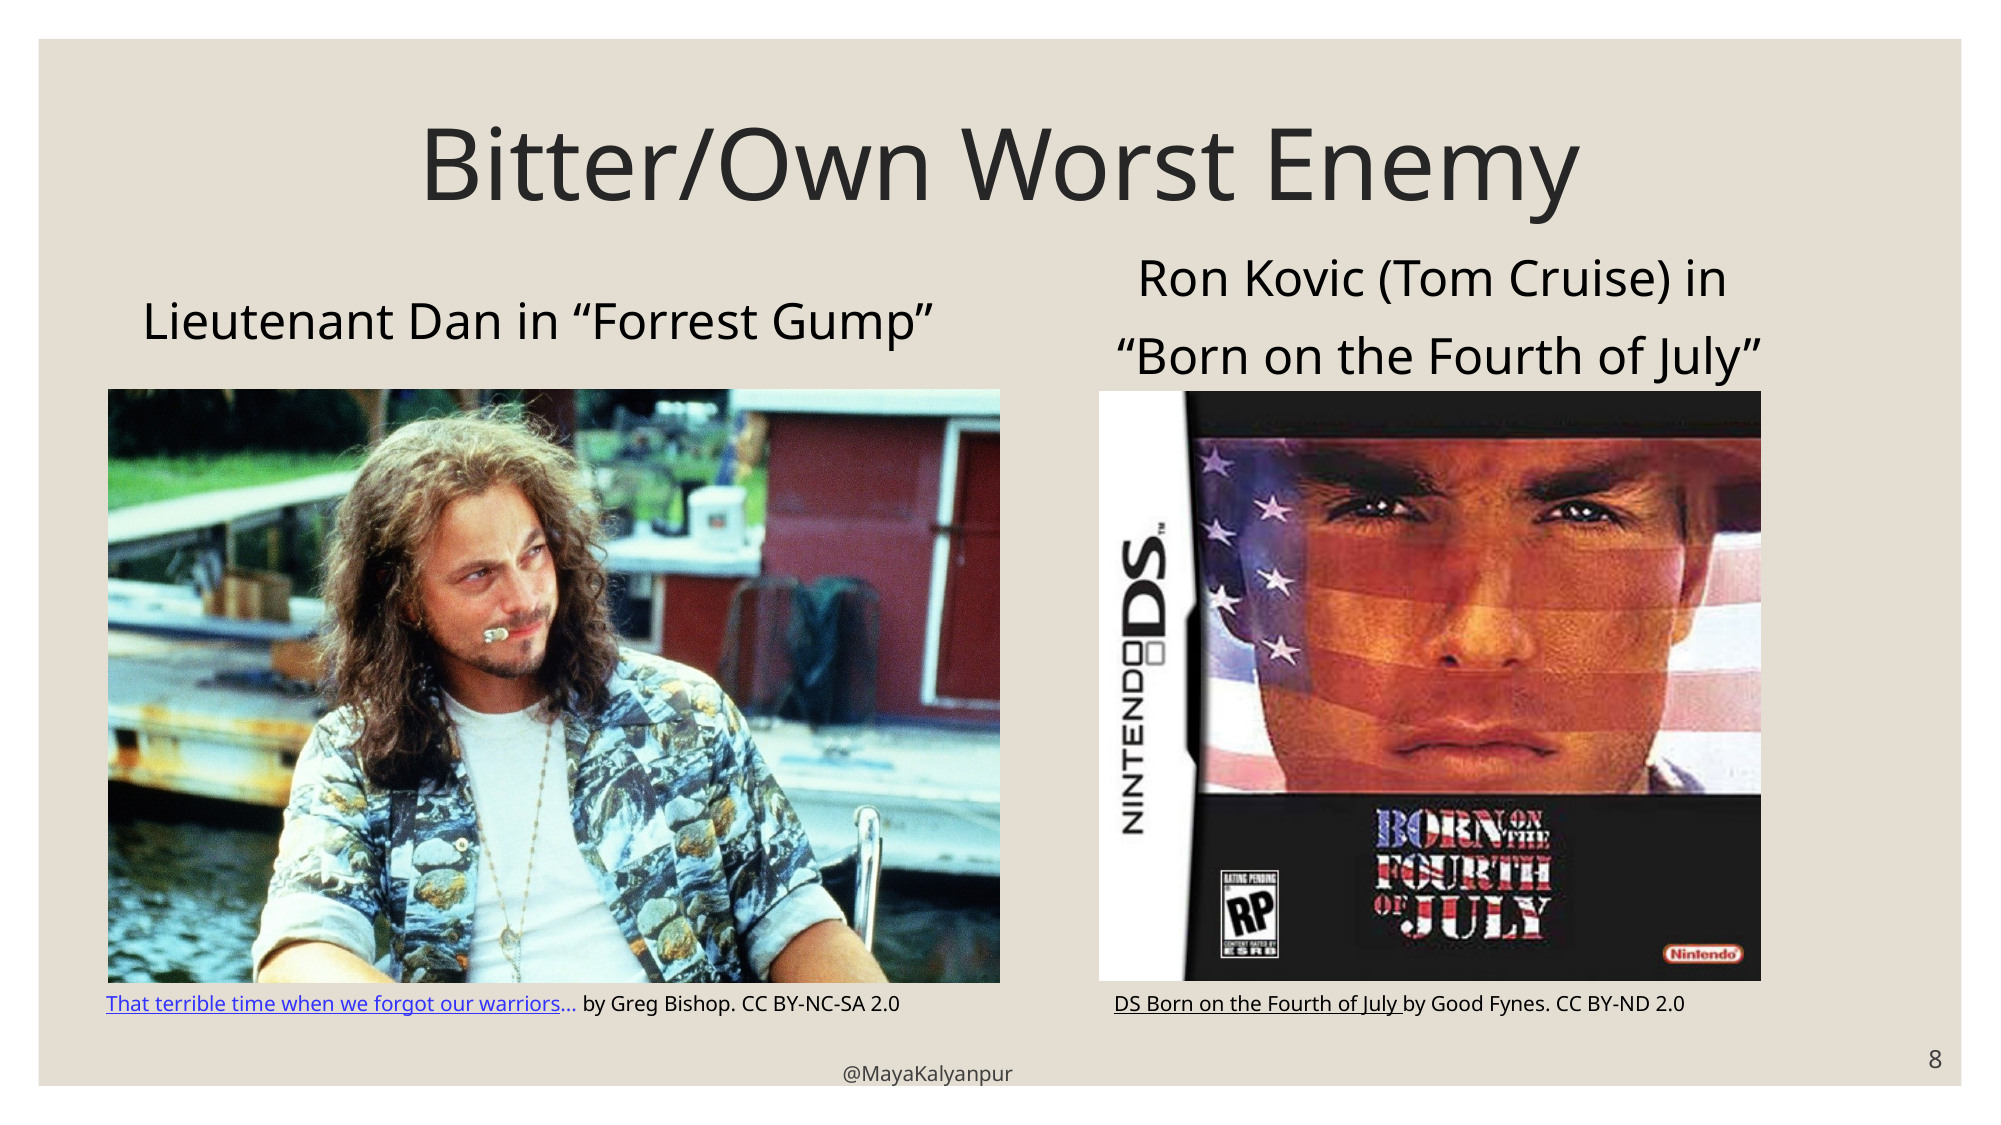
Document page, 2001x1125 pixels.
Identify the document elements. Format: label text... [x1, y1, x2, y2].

picture [1099, 391, 1761, 981]
title Bitter/Own Worst Enemy [174, 56, 1825, 281]
footer @MayaKalyanpur [500, 1047, 1356, 1093]
text_box DS Born on the Fourth of July by Good Fynes. CC BY-ND 2.0 [1099, 983, 1847, 1026]
text_box Lieutenant Dan in “Forrest Gump” [127, 282, 949, 357]
picture [108, 389, 1000, 984]
text_box That terrible time when we forgot our warriors... by Greg Bishop. CC BY-NC-SA 2.0 [91, 983, 1013, 1026]
slide_number 8 [1717, 1040, 1958, 1086]
list Ron Kovic (Tom Cruise) in “Born on the Fourth of July” [984, 238, 1882, 395]
